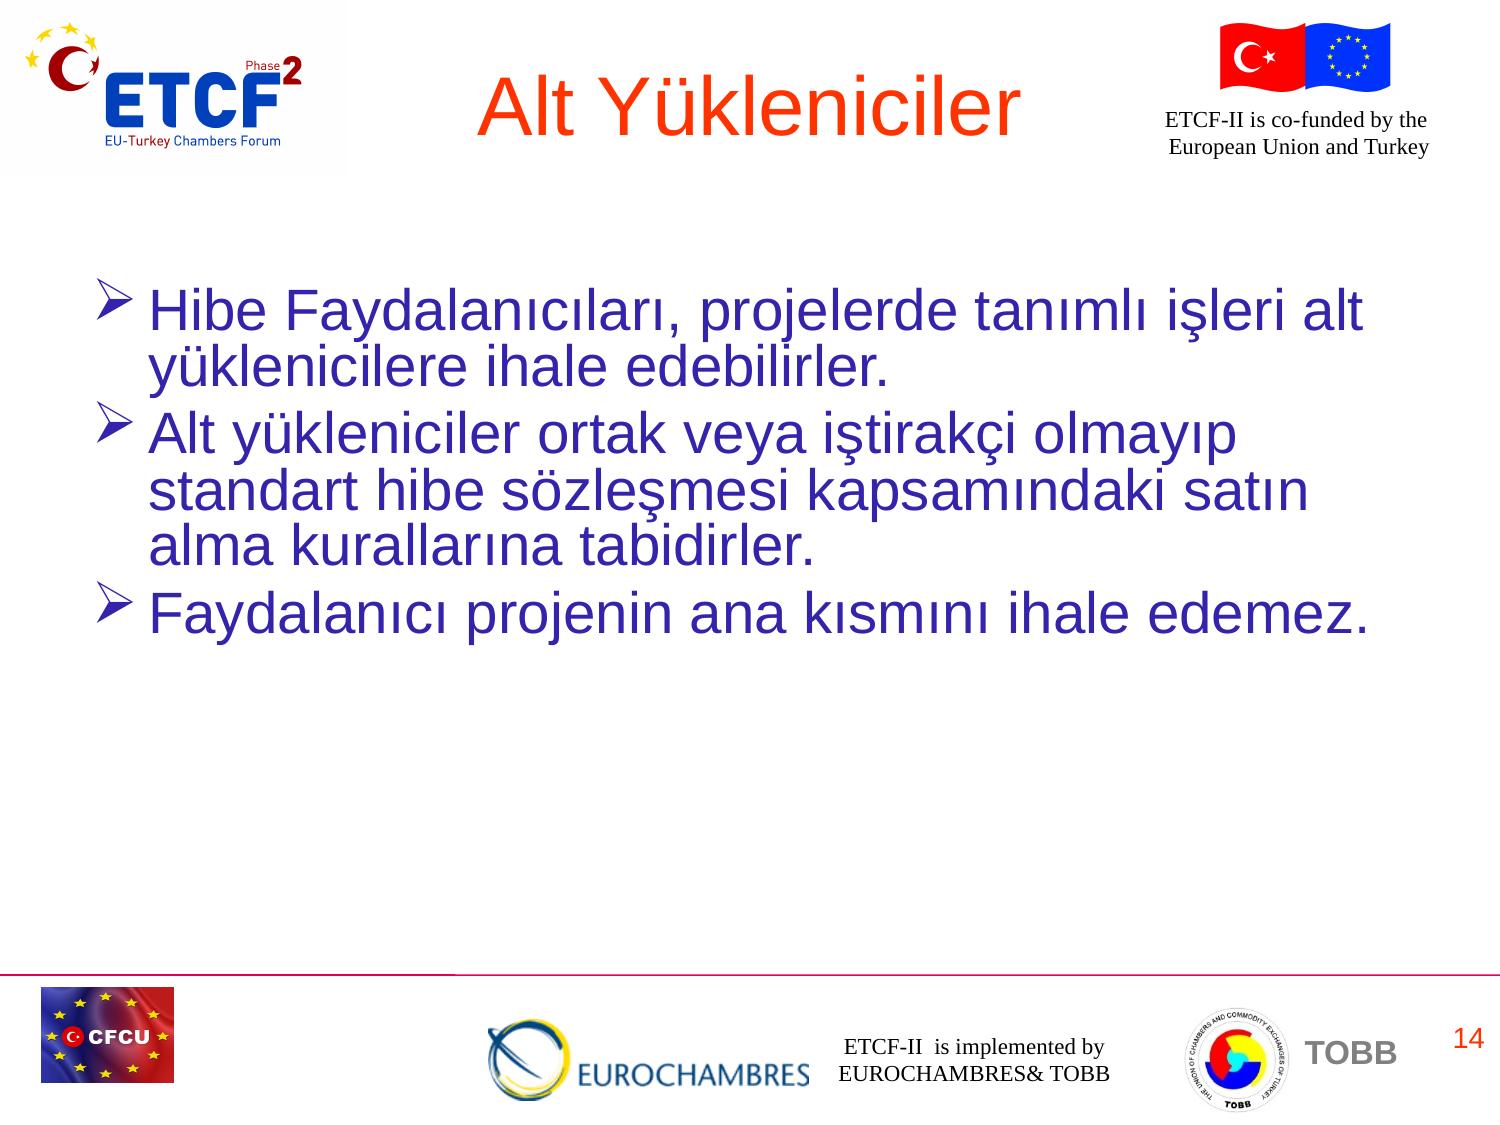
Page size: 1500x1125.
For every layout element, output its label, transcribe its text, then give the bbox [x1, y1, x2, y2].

picture [1183, 1090, 1290, 1113]
picture [488, 1019, 809, 1101]
slide_number 14 [1149, 1011, 1500, 1090]
list Hibe Faydalanıcıları, projelerde tanımlı işleri alt yüklenicilere ihale edebilirler. Alt yükleniciler ortak veya iştirakçi olmayıp standart hibe sözleşmesi kapsamındaki satın alma kurallarına tabidirler. Faydalanıcı projenin ana kısmını ihale edemez. [76, 196, 1427, 939]
title Alt Yükleniciler [75, 45, 1425, 233]
picture [0, 0, 347, 176]
picture [1210, 18, 1399, 45]
picture [1183, 1007, 1290, 1011]
